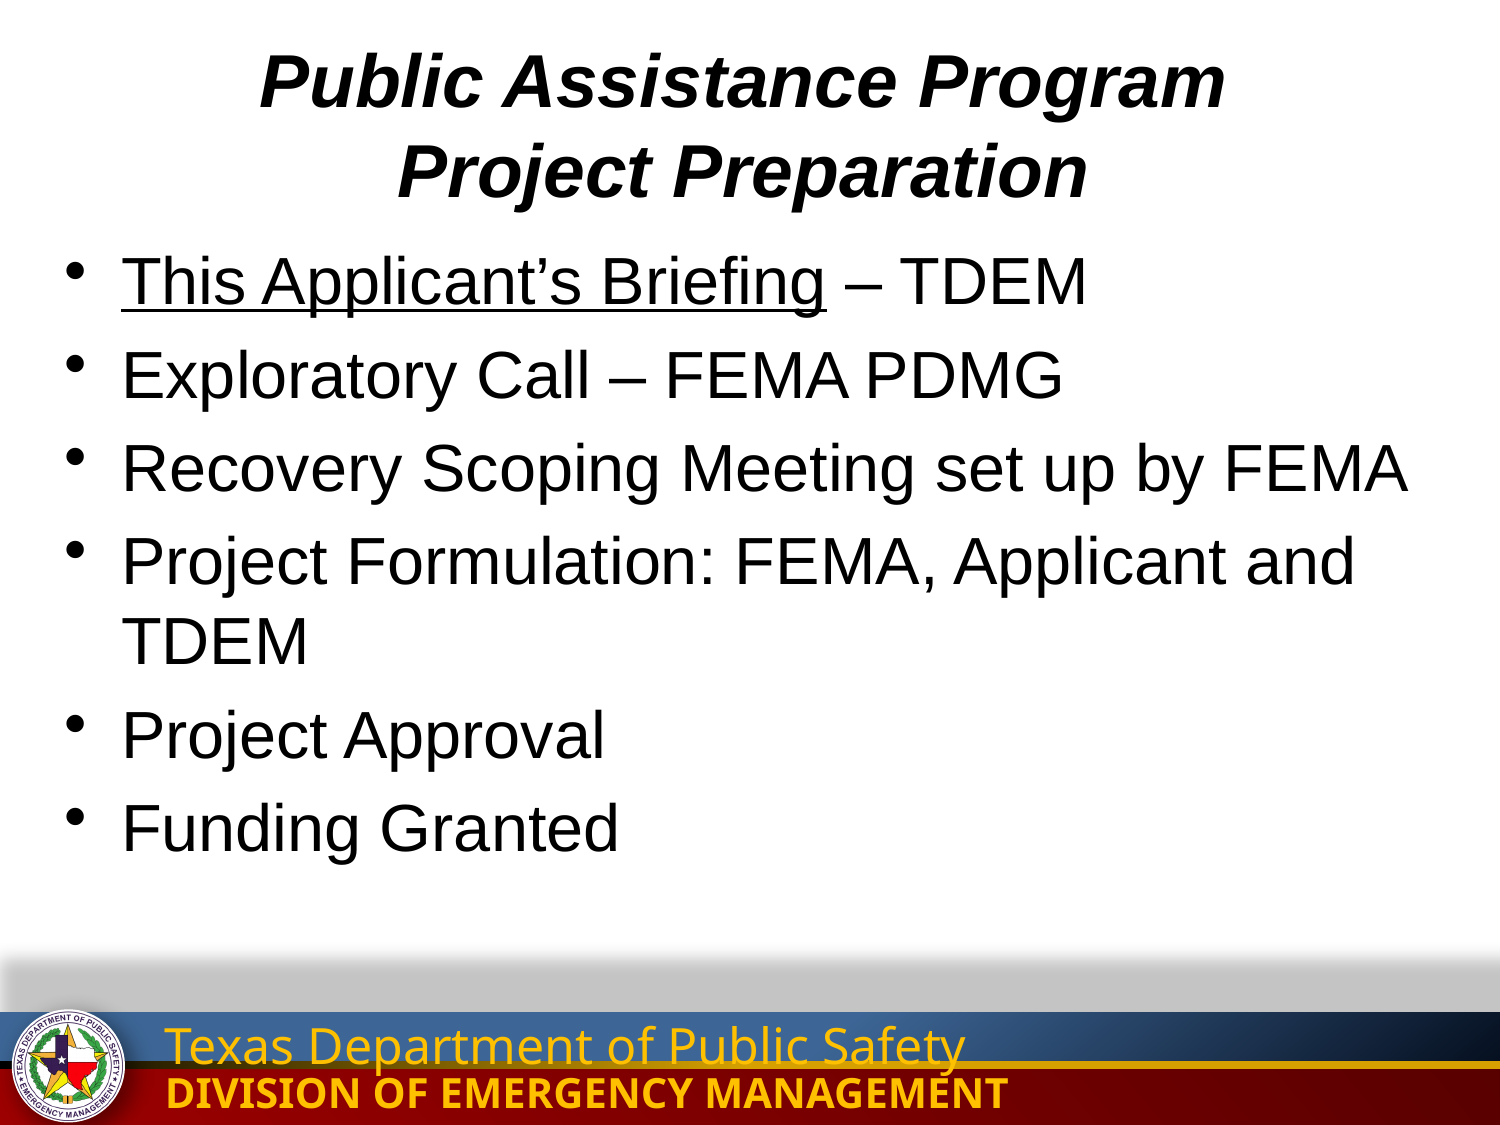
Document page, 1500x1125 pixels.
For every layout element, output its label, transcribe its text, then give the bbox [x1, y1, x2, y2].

title Public Assistance Program Project Preparation [99, 24, 1388, 137]
list This Applicant’s Briefing – TDEM Exploratory Call – FEMA PDMG Recovery Scoping Meeting set up by FEMA Project Formulation: FEMA, Applicant and TDEM Project Approval Funding Granted [50, 137, 1463, 950]
picture [11, 1009, 125, 1123]
